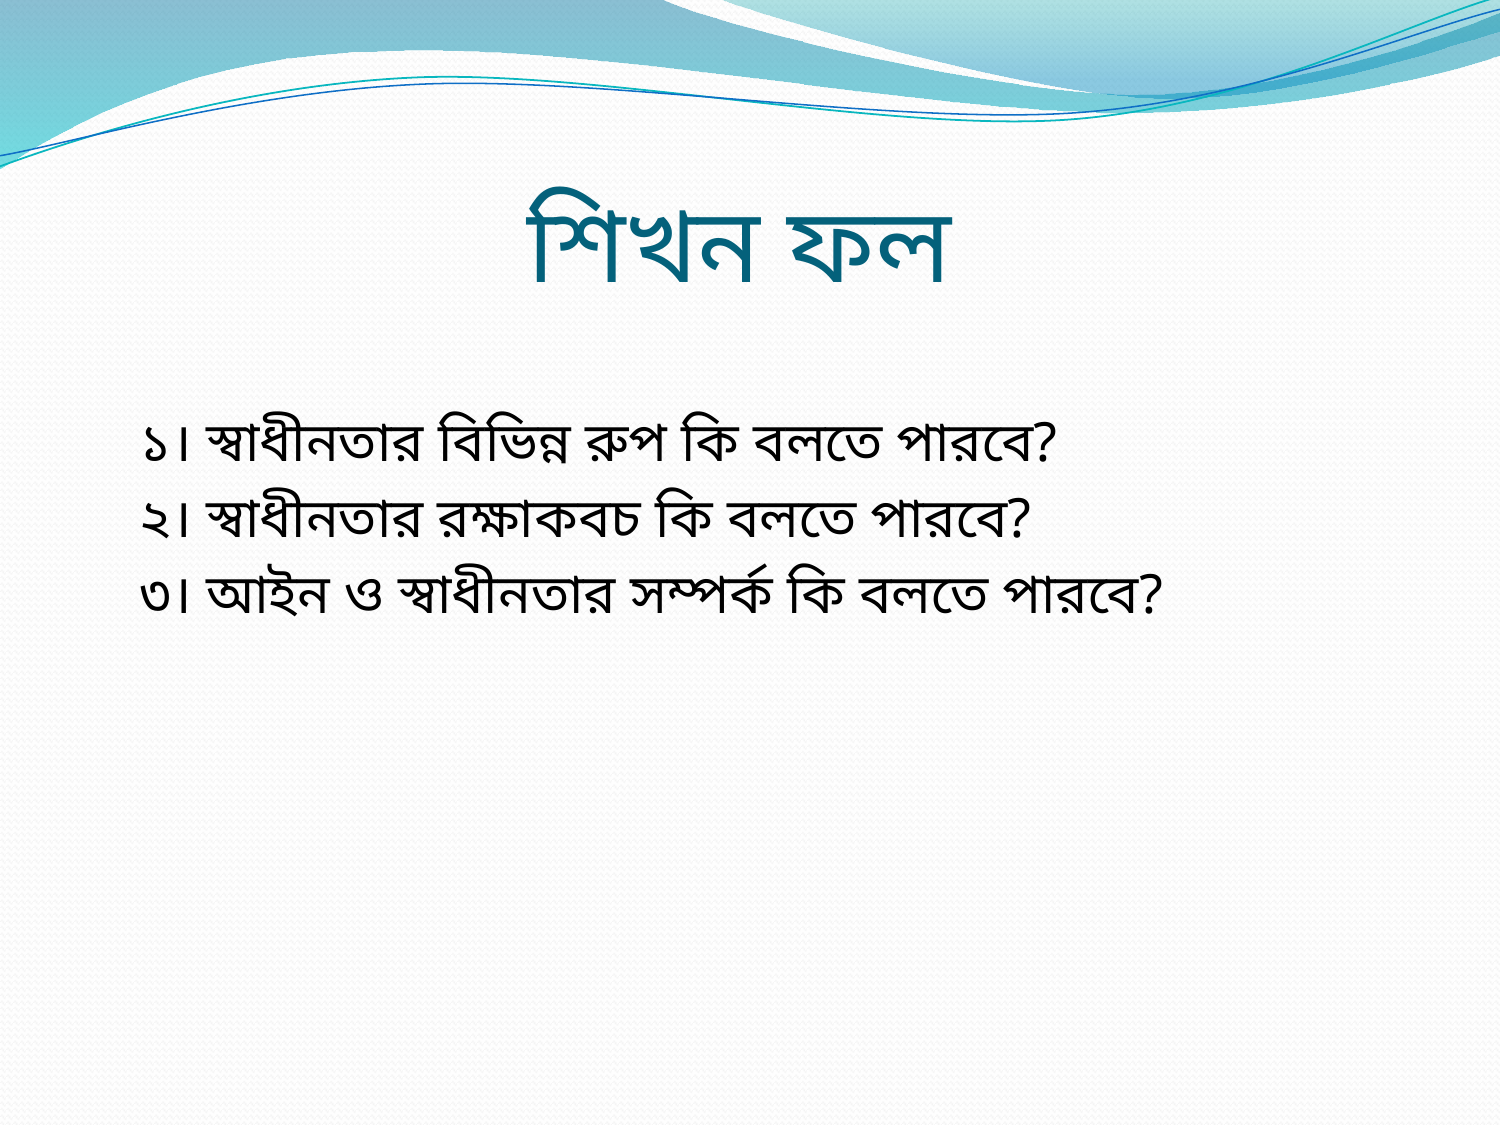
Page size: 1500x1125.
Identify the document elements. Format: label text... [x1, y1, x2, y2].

list ১। স্বাধীনতার বিভিন্ন রুপ কি বলতে পারবে? ২। স্বাধীনতার রক্ষাকবচ কি বলতে পারবে? ৩। আইন ও স্বাধীনতার সম্পর্ক কি বলতে পারবে? [125, 399, 1388, 733]
title শিখন ফল [437, 115, 988, 303]
